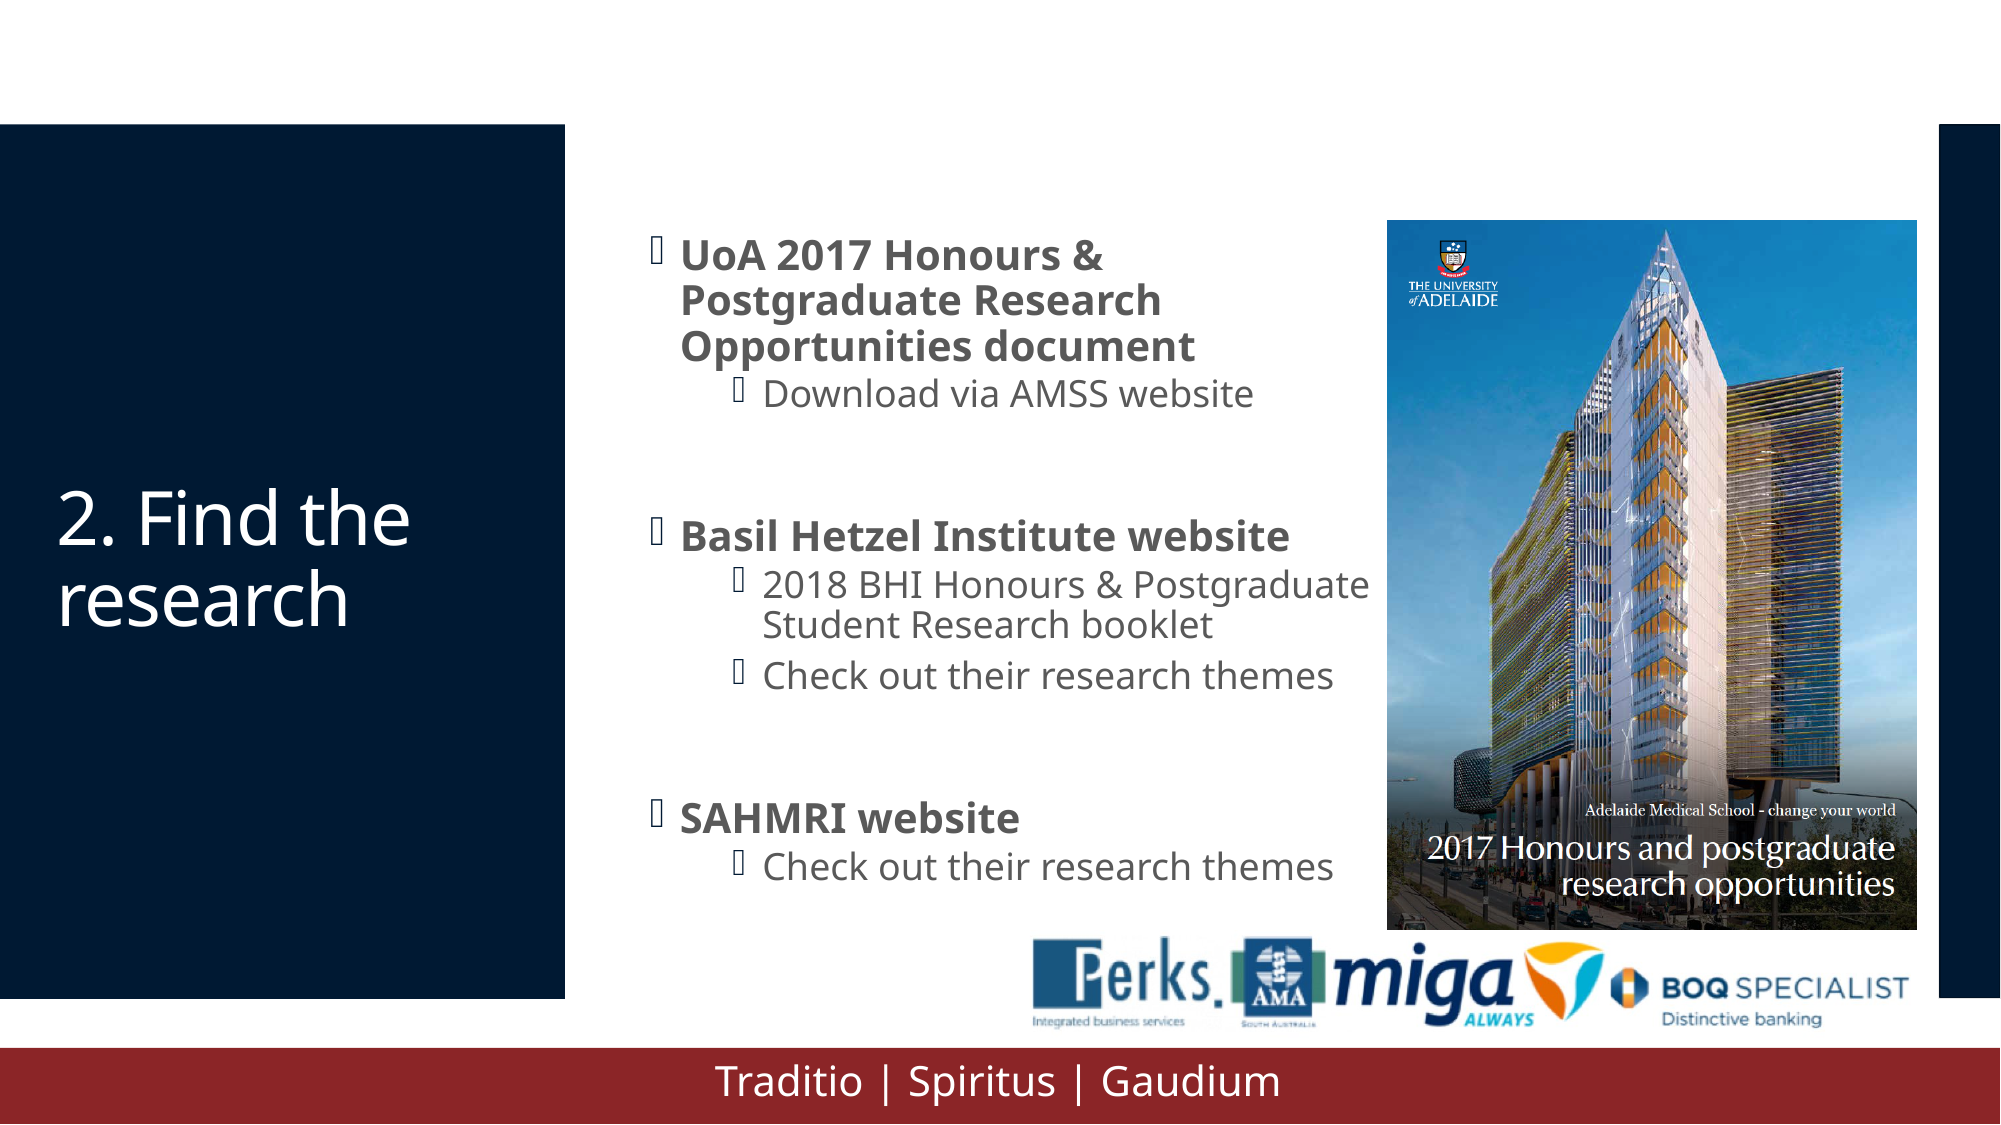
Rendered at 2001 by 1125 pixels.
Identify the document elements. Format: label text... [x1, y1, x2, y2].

list UoA 2017 Honours & Postgraduate Research Opportunities document Download via AMSS website Basil Hetzel Institute website 2018 BHI Honours & Postgraduate Student Research booklet Check out their research themes SAHMRI website Check out their research themes [634, 141, 1388, 982]
picture [1019, 220, 1922, 1040]
text_box [1939, 124, 2000, 998]
text_box Traditio | Spiritus | Gaudium [352, 1047, 1645, 1113]
title 2. Find the research [41, 184, 525, 940]
text_box [0, 1047, 2000, 1125]
